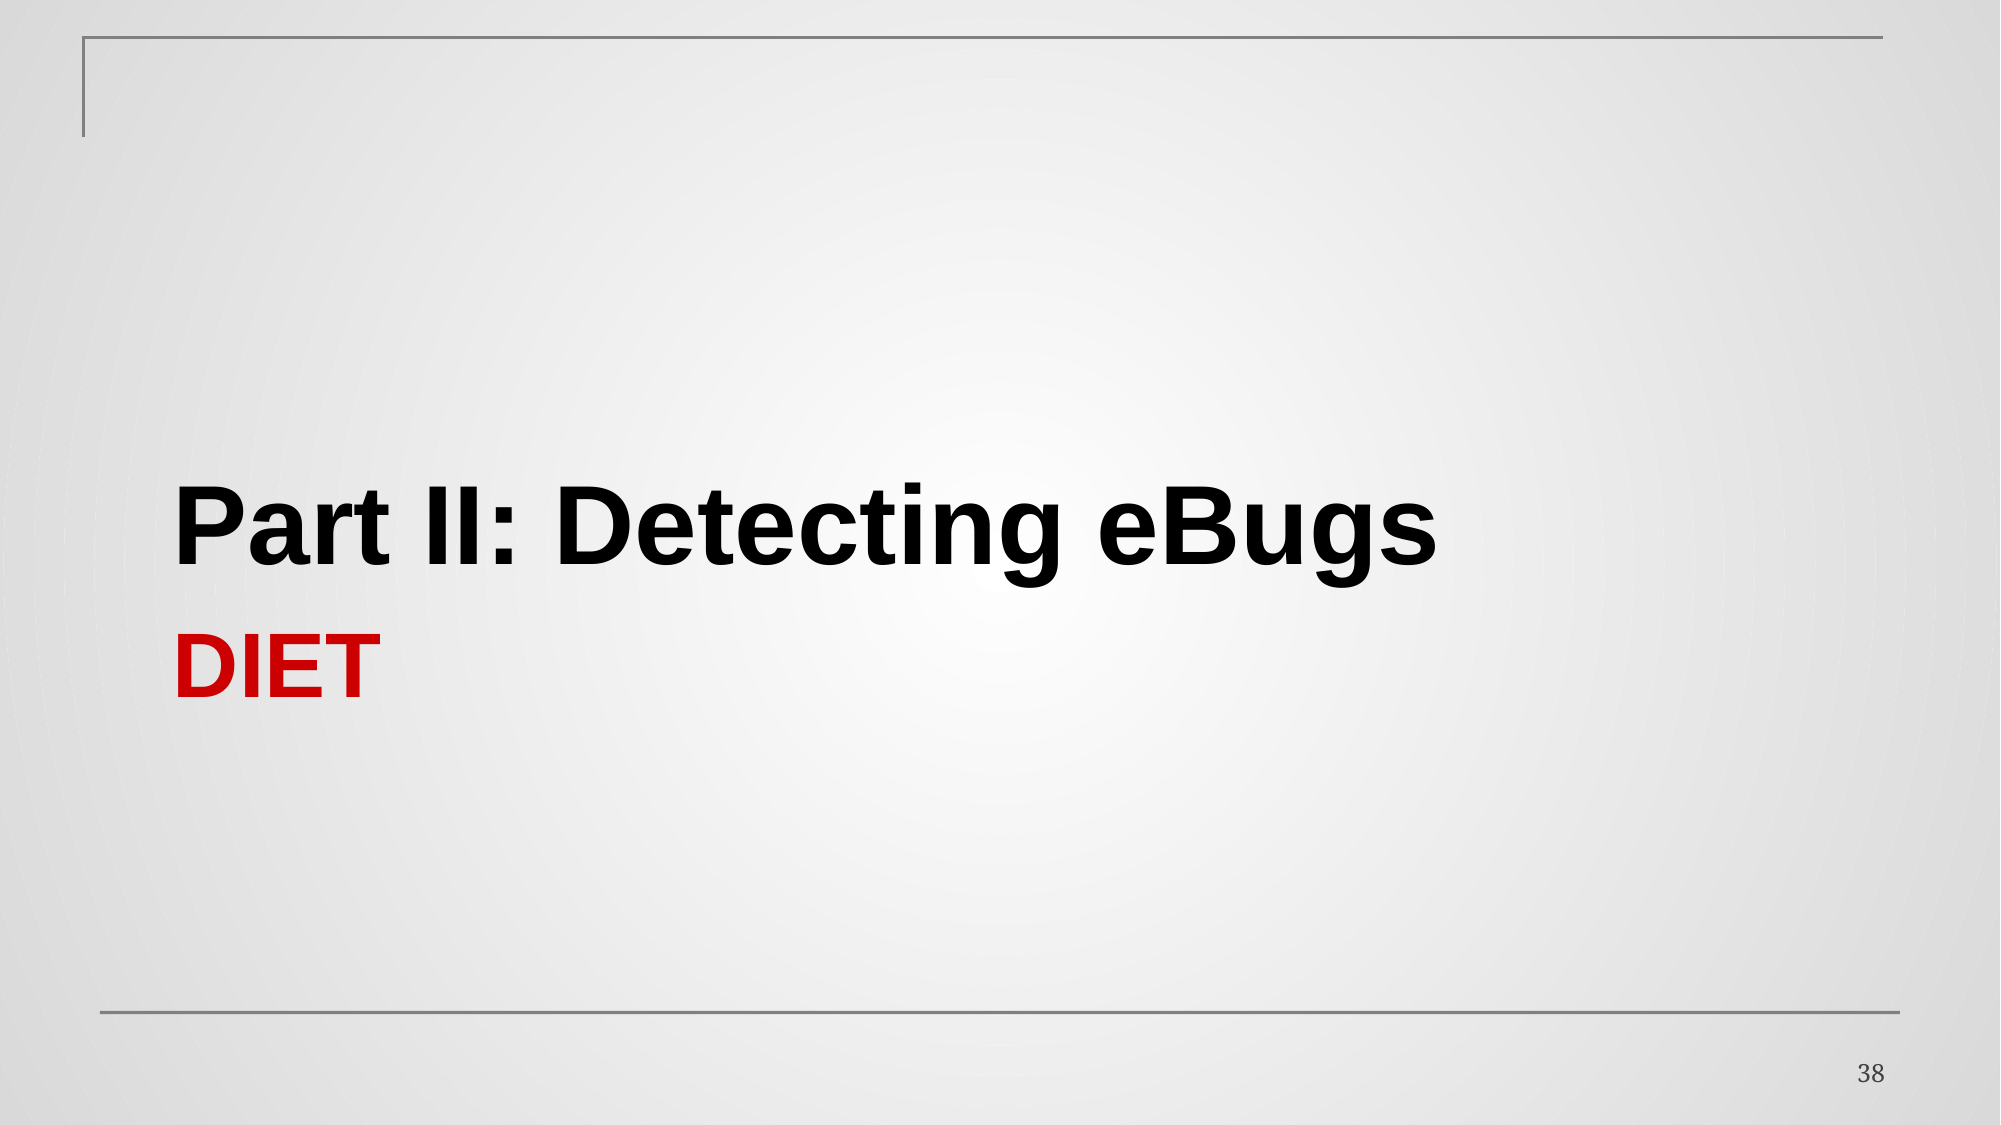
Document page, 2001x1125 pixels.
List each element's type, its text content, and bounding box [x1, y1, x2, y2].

list Part II: Detecting eBugs DIET [157, 476, 1858, 723]
slide_number 38 [1433, 1023, 1901, 1100]
